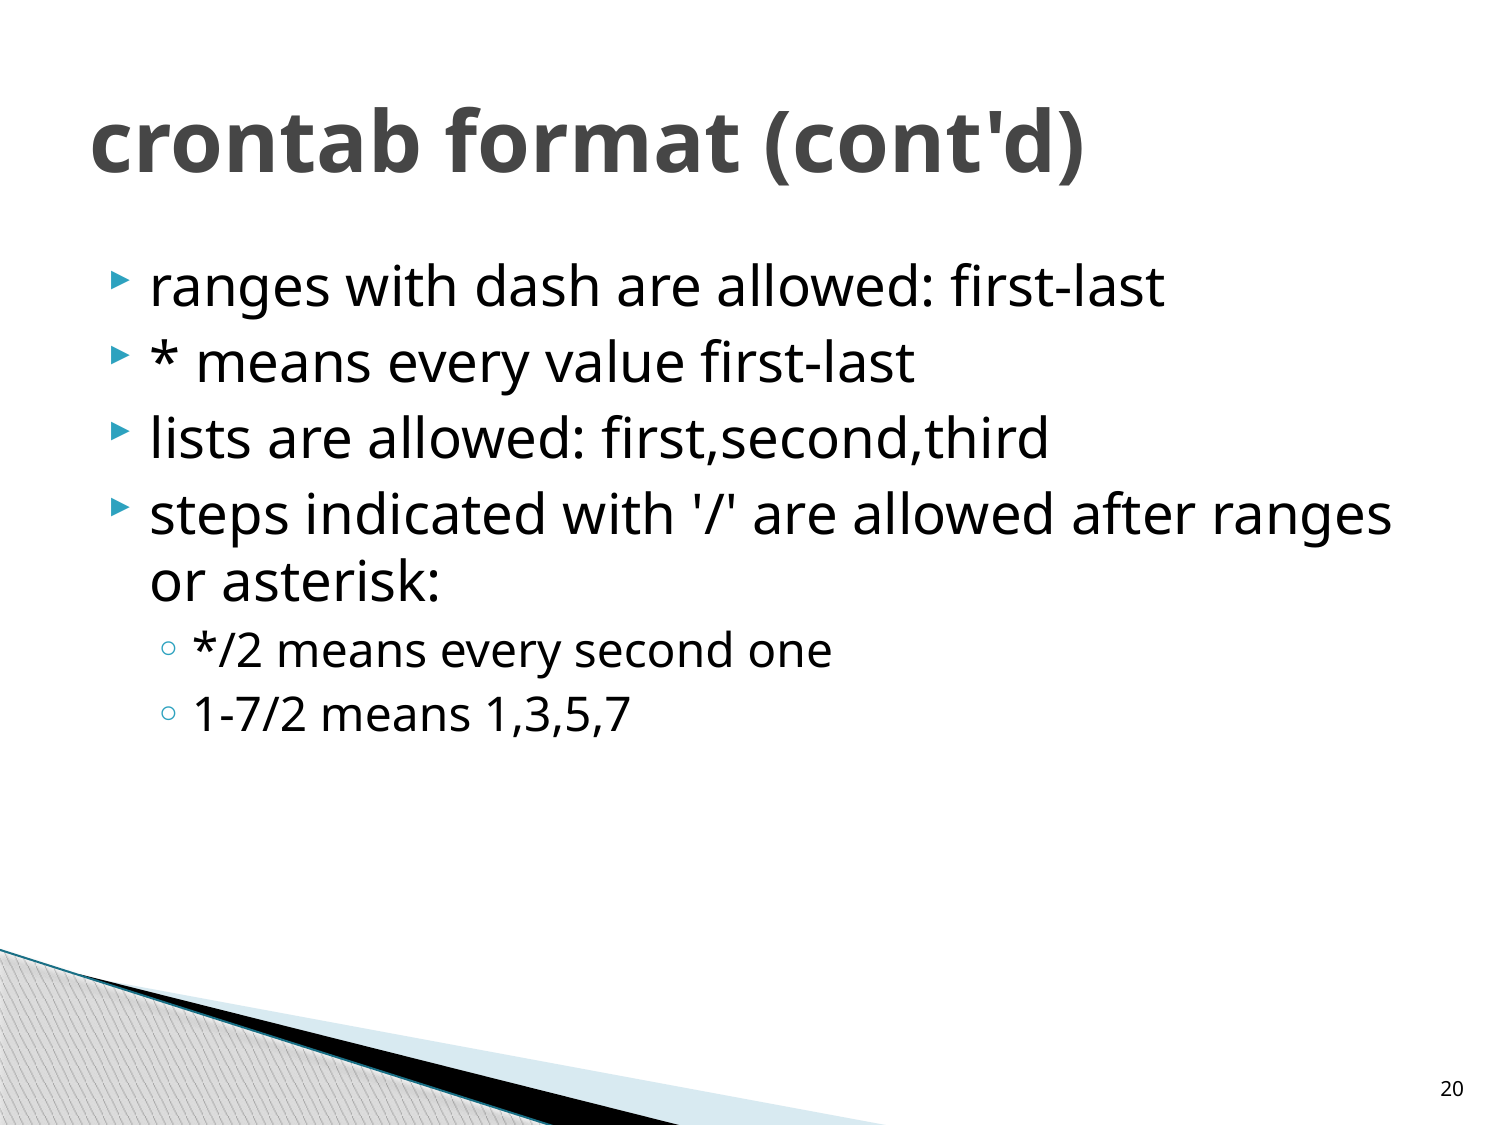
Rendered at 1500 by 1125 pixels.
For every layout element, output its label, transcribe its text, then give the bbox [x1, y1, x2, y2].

list ranges with dash are allowed: first-last * means every value first-last lists are allowed: first,second,third steps indicated with '/' are allowed after ranges or asterisk: */2 means every second one 1-7/2 means 1,3,5,7 [74, 242, 1426, 986]
title crontab format (cont'd) [75, 45, 1425, 233]
slide_number 20 [1418, 1051, 1479, 1112]
